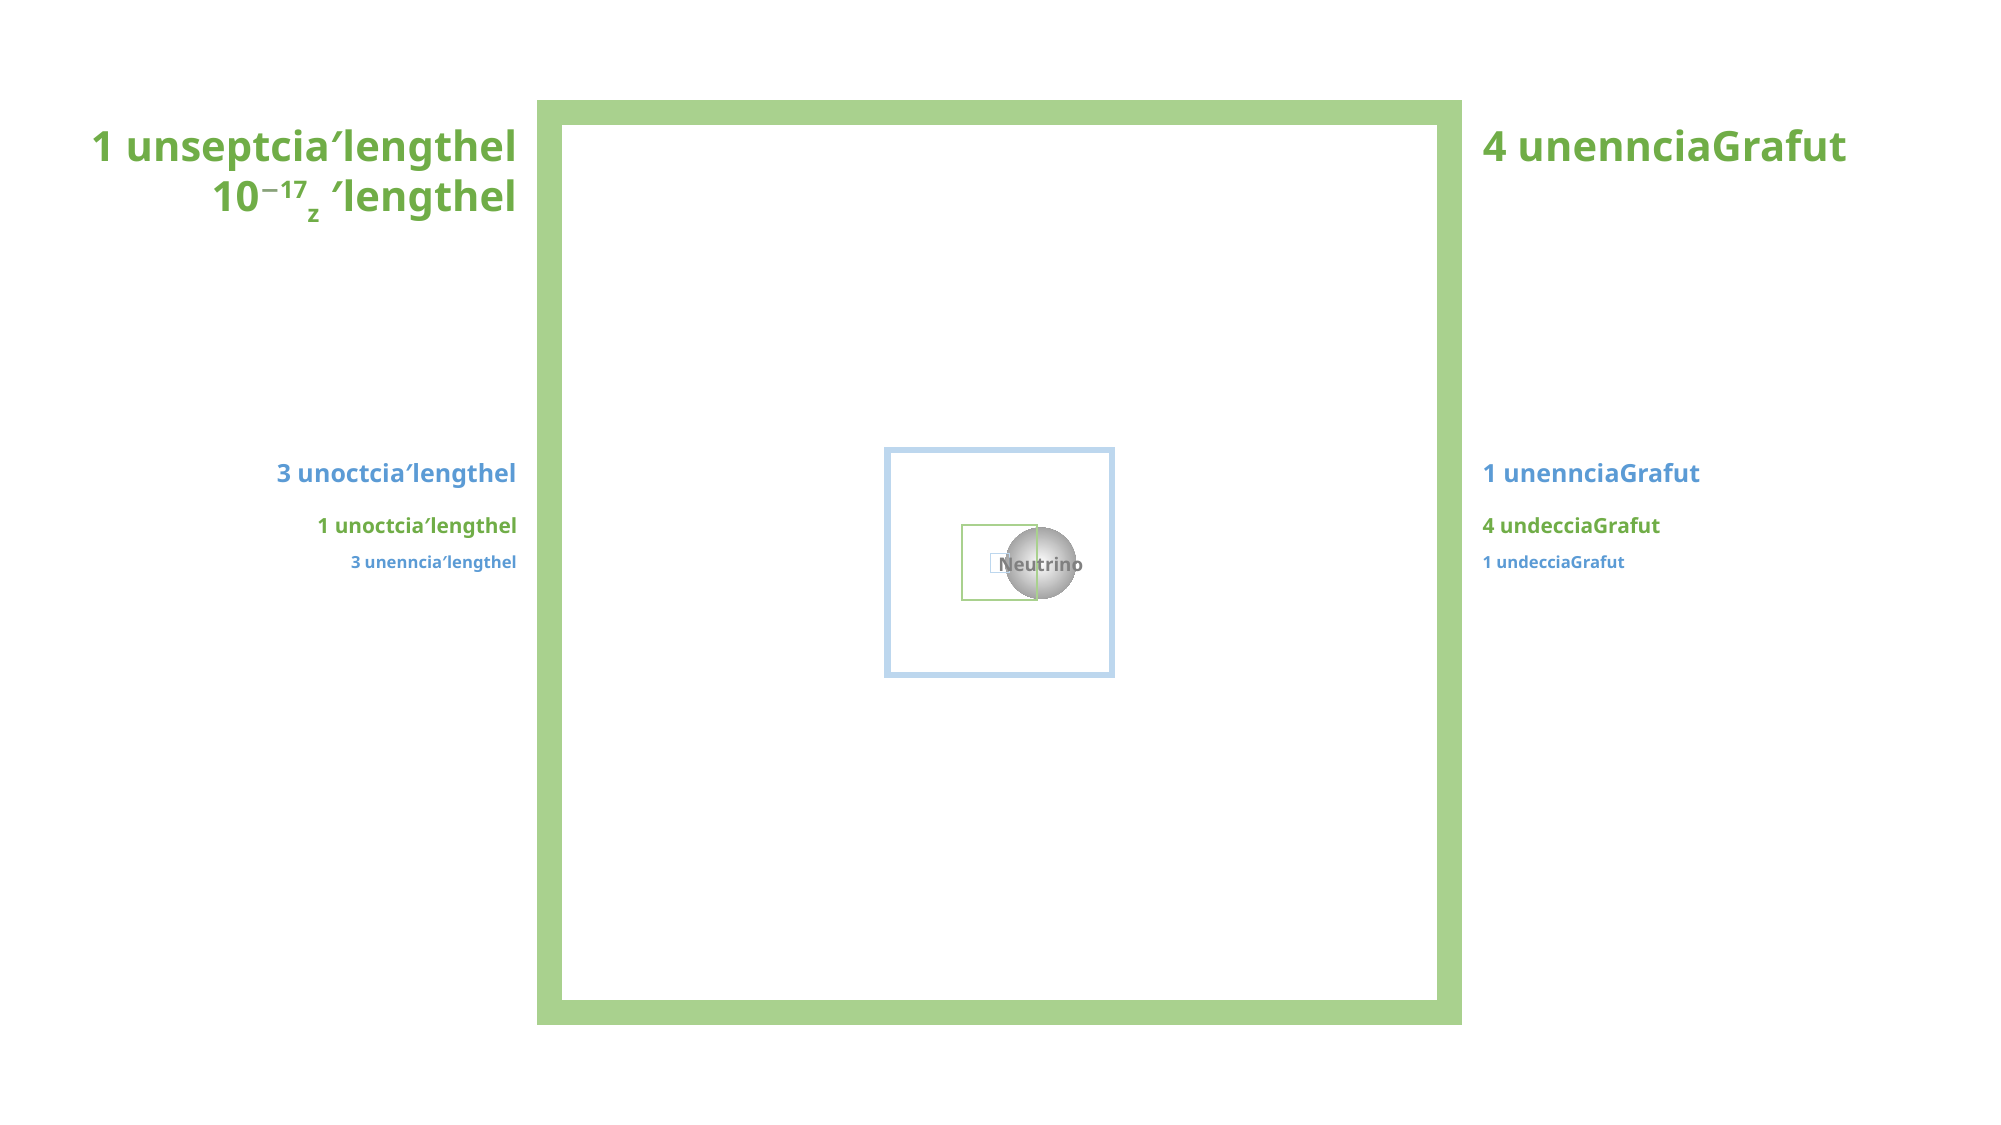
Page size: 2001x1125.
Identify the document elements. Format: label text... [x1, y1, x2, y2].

text_box 4 undecciaGrafut [1467, 504, 1762, 545]
text_box Neutrino [983, 544, 1098, 583]
text_box 1 unennciaGrafut [1467, 450, 1762, 495]
text_box 3 unoctcia′lengthel [238, 450, 532, 495]
text_box 1 unoctcia′lengthel [238, 504, 532, 544]
text_box 3 unenncia′lengthel [238, 544, 532, 580]
text_box 1 unseptcia′lengthel 10−17z ′lengthel [31, 112, 532, 235]
text_box 1 undecciaGrafut [1467, 545, 1762, 580]
text_box [549, 111, 1451, 1013]
text_box 4 unennciaGrafut [1468, 112, 1969, 178]
